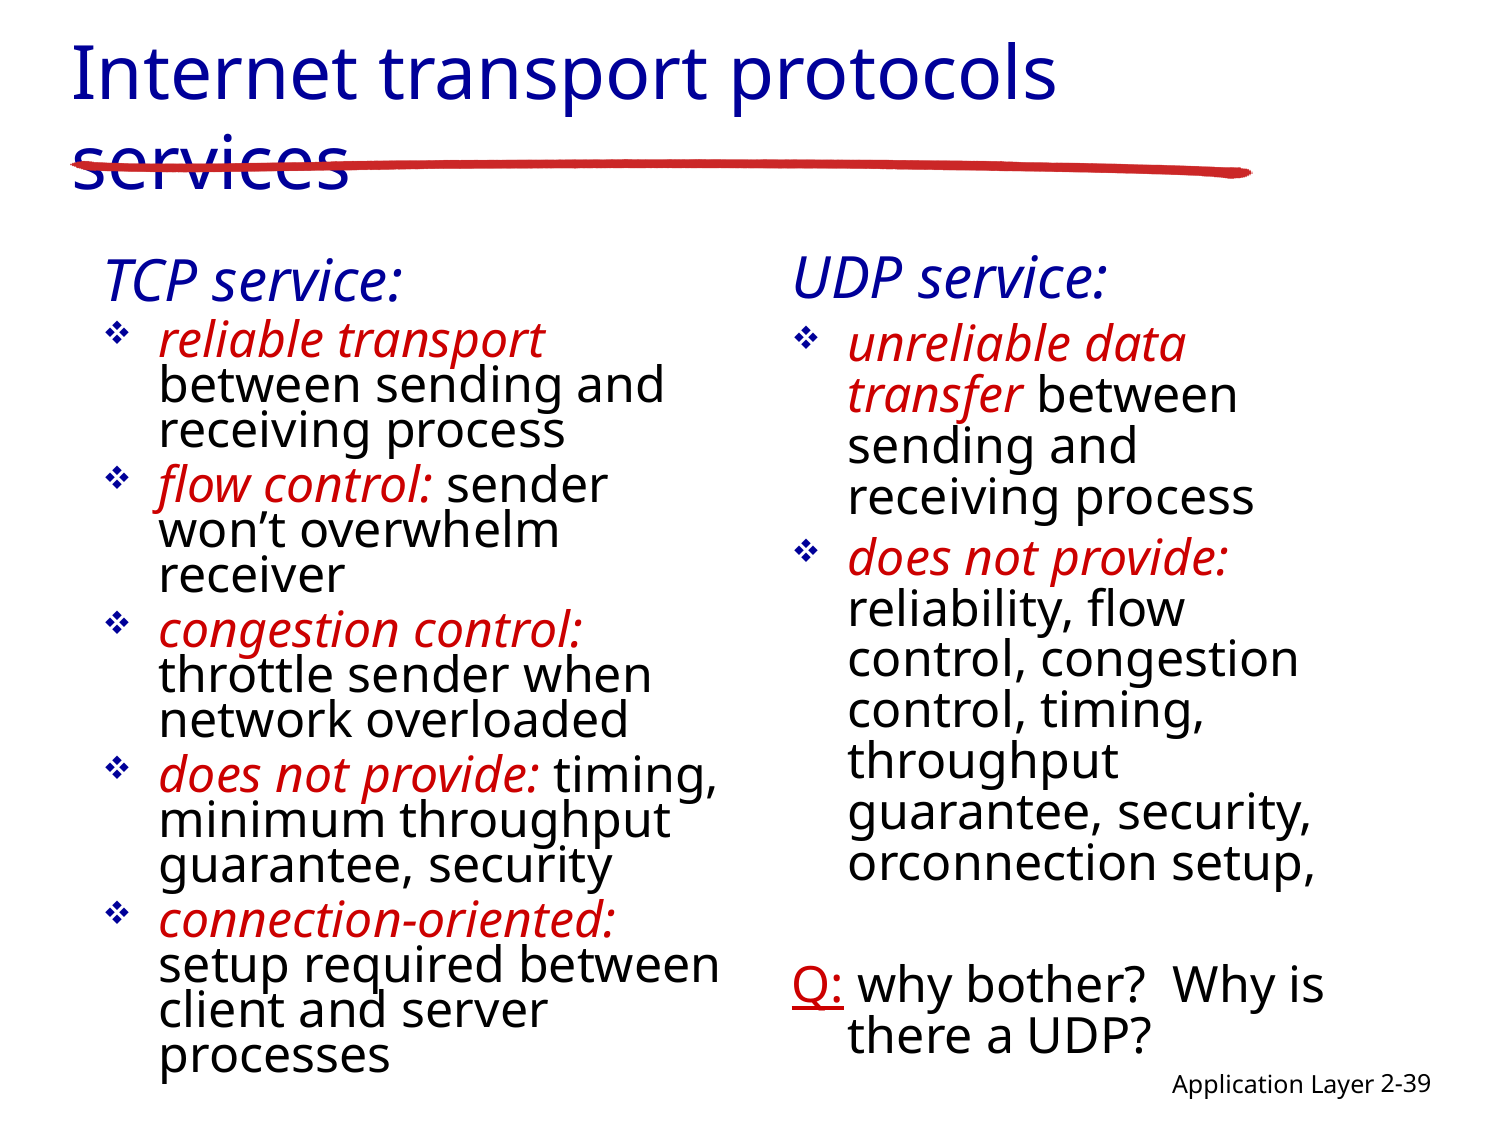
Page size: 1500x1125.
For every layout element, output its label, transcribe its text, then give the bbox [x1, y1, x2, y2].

list TCP service: reliable transport between sending and receiving process flow control: sender won’t overwhelm receiver congestion control: throttle sender when network overloaded does not provide: timing, minimum throughput guarantee, security connection-oriented: setup required between client and server processes [87, 251, 760, 1015]
picture [65, 154, 1266, 184]
footer Application Layer [914, 1060, 1391, 1109]
slide_number 2-39 [1365, 1059, 1477, 1106]
list UDP service: unreliable data transfer between sending and receiving process does not provide: reliability, flow control, congestion control, timing, throughput guarantee, security, orconnection setup, Q: why bother? Why is there a UDP? [776, 243, 1379, 1006]
title Internet transport protocols services [56, 43, 1332, 185]
